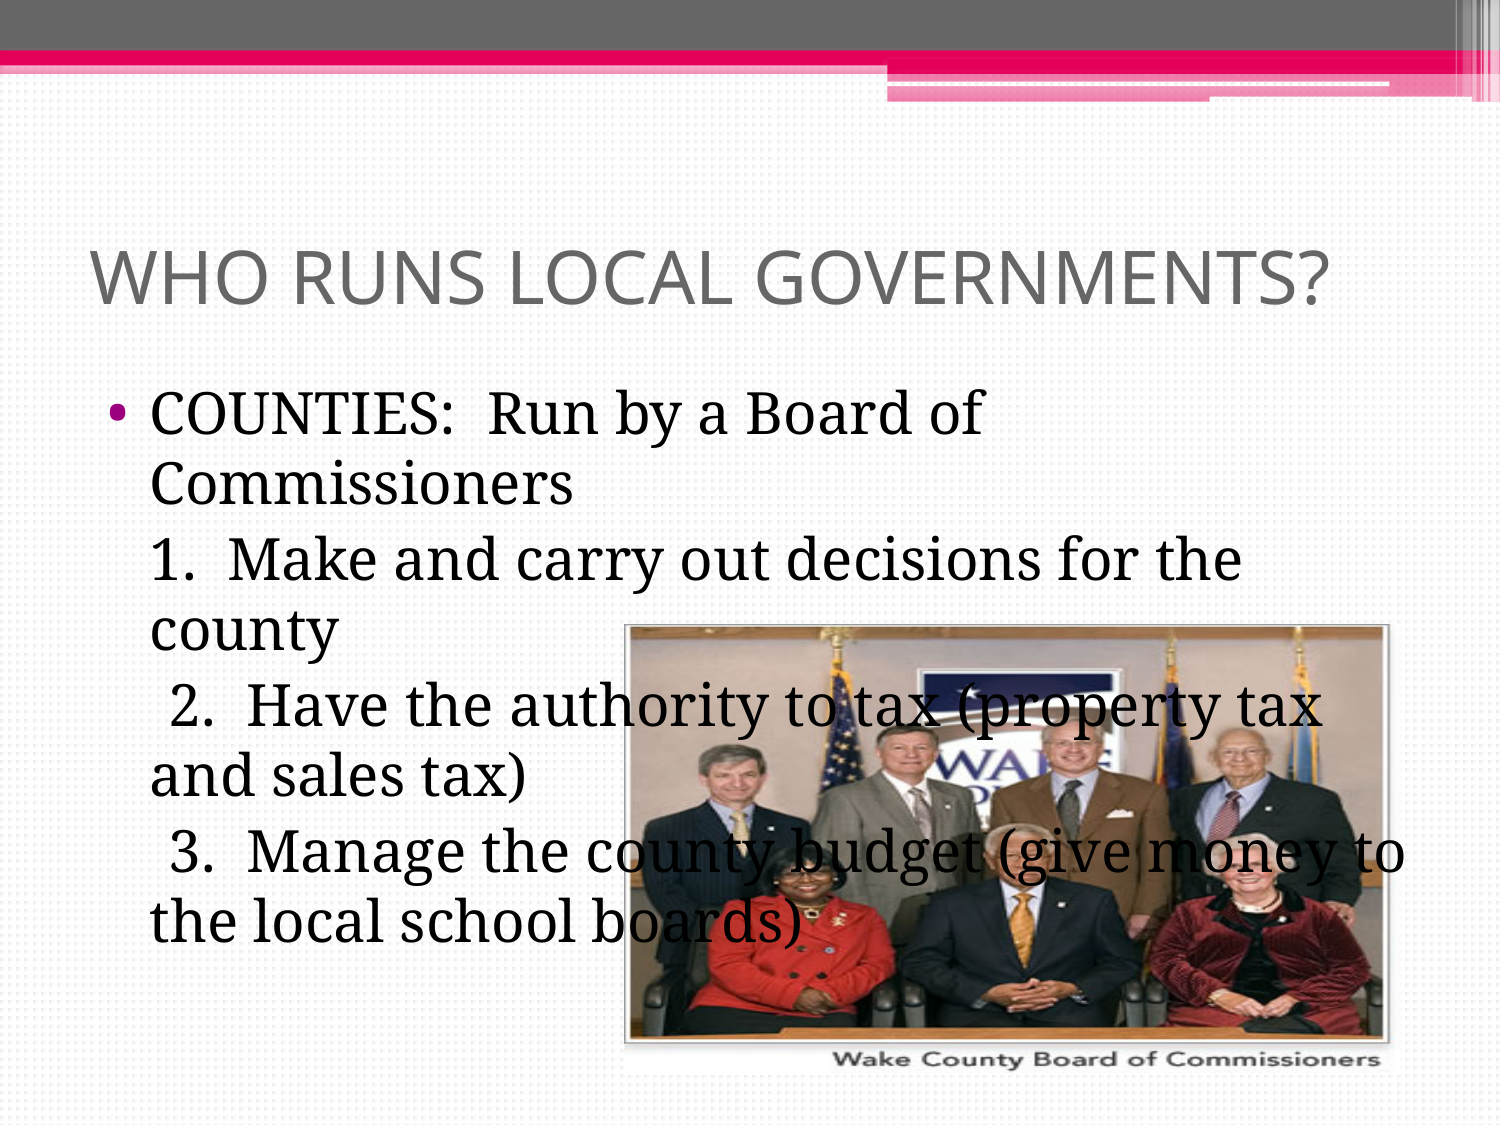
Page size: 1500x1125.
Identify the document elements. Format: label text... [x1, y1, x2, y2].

list COUNTIES: Run by a Board of Commissioners 1. Make and carry out decisions for the county 2. Have the authority to tax (property tax and sales tax) 3. Manage the county budget (give money to the local school boards) [75, 368, 1425, 1079]
title WHO RUNS LOCAL GOVERNMENTS? [75, 187, 1425, 363]
picture [624, 624, 1401, 1076]
